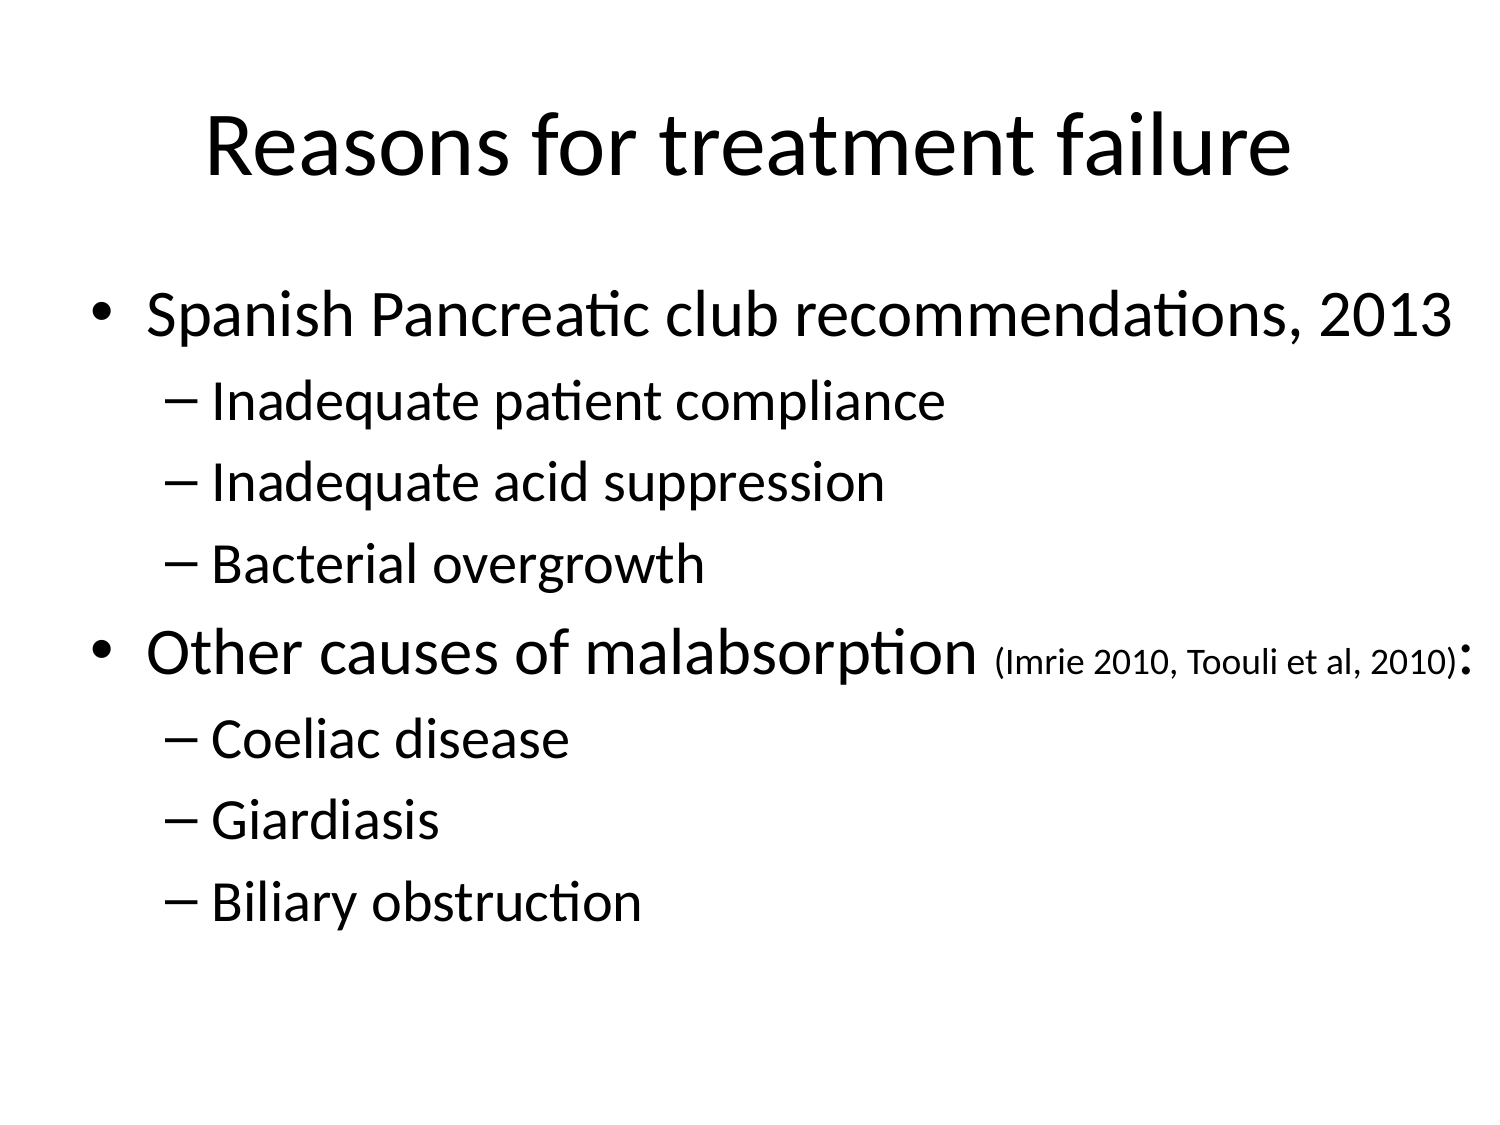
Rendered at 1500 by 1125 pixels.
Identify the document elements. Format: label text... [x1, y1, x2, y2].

list Spanish Pancreatic club recommendations, 2013 Inadequate patient compliance Inadequate acid suppression Bacterial overgrowth Other causes of malabsorption (Imrie 2010, Toouli et al, 2010): Coeliac disease Giardiasis Biliary obstruction [75, 262, 1500, 1005]
title Reasons for treatment failure [75, 45, 1425, 233]
